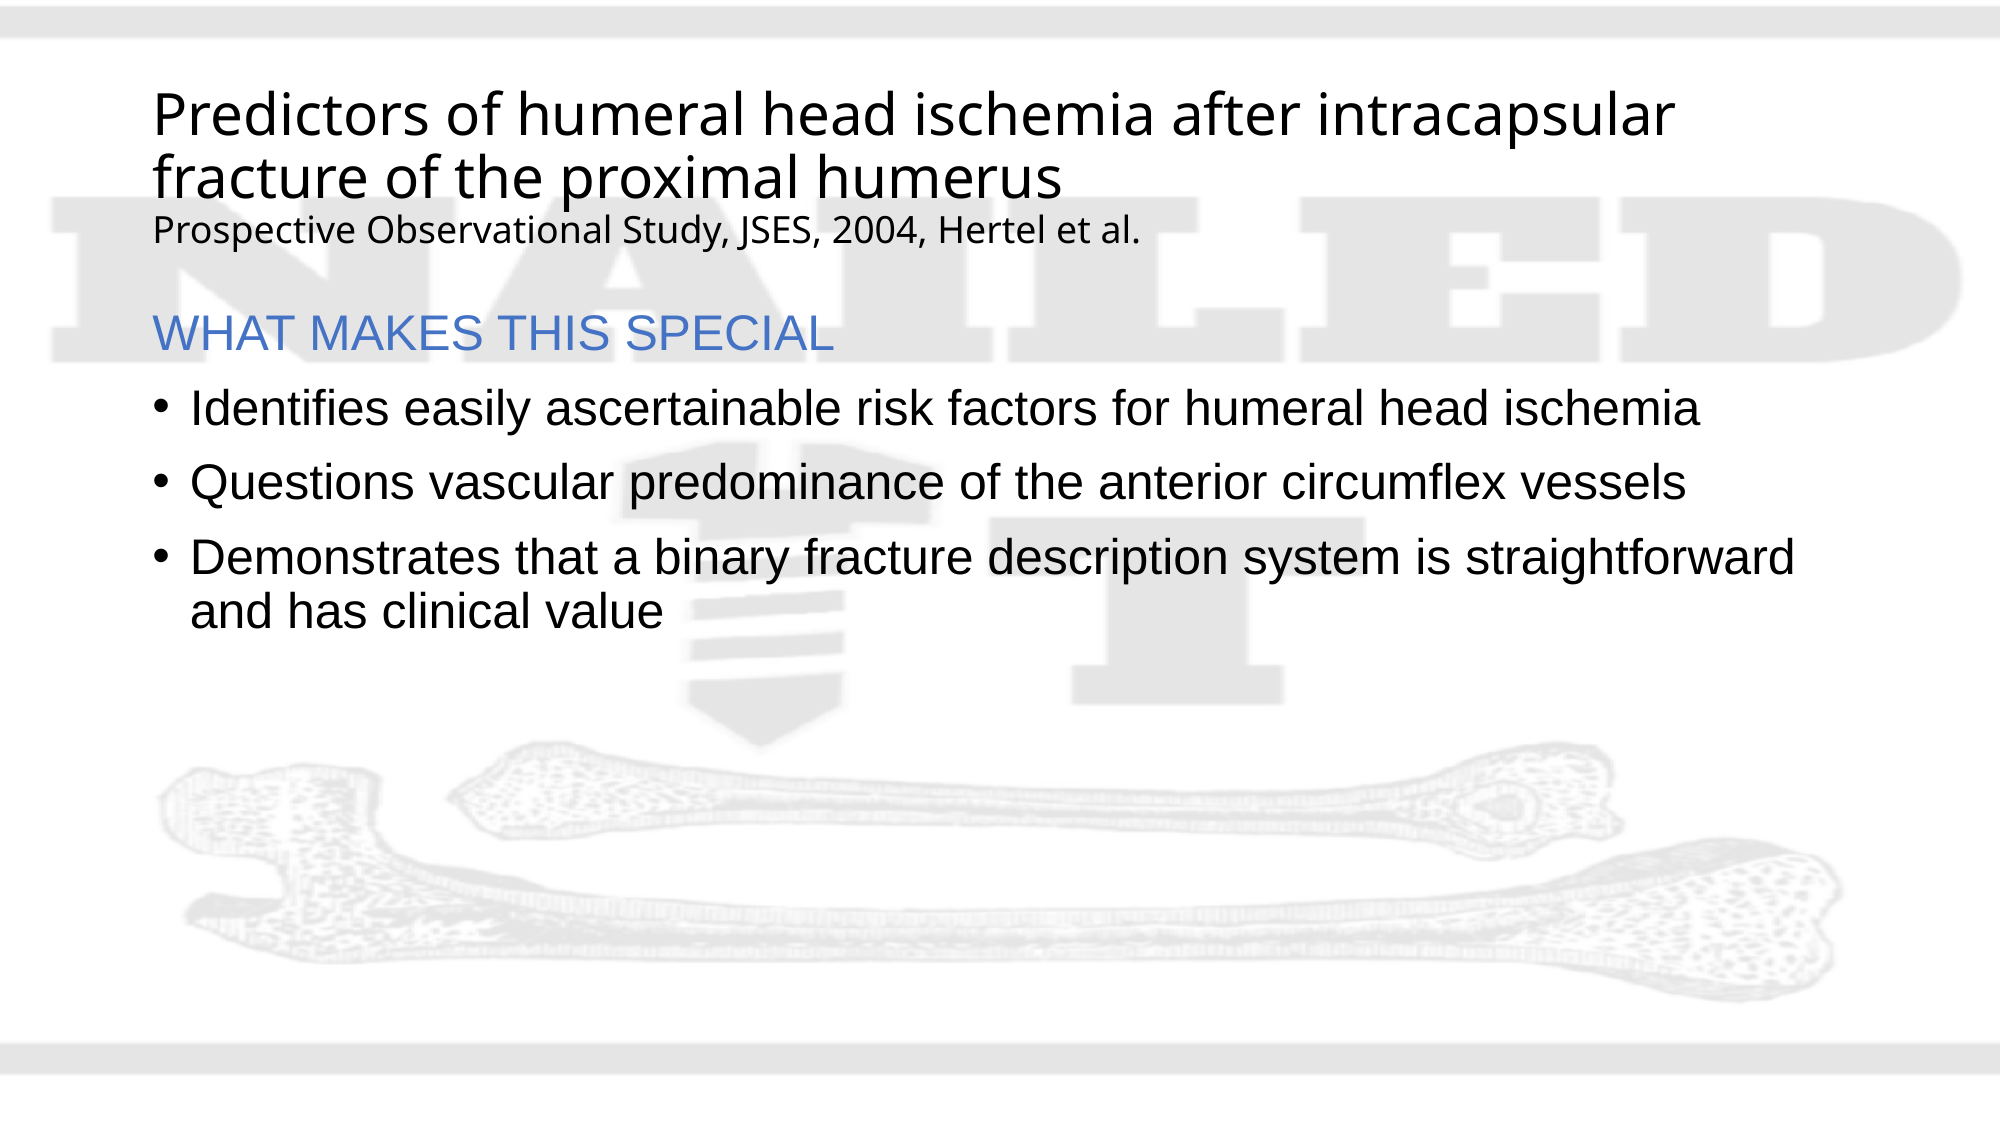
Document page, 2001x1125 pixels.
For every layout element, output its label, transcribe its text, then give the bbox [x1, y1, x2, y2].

list WHAT MAKES THIS SPECIAL Identifies easily ascertainable risk factors for humeral head ischemia Questions vascular predominance of the anterior circumflex vessels Demonstrates that a binary fracture description system is straightforward and has clinical value [137, 299, 1863, 1014]
title Predictors of humeral head ischemia after intracapsular fracture of the proximal humerus Prospective Observational Study, JSES, 2004, Hertel et al. [137, 59, 1863, 278]
